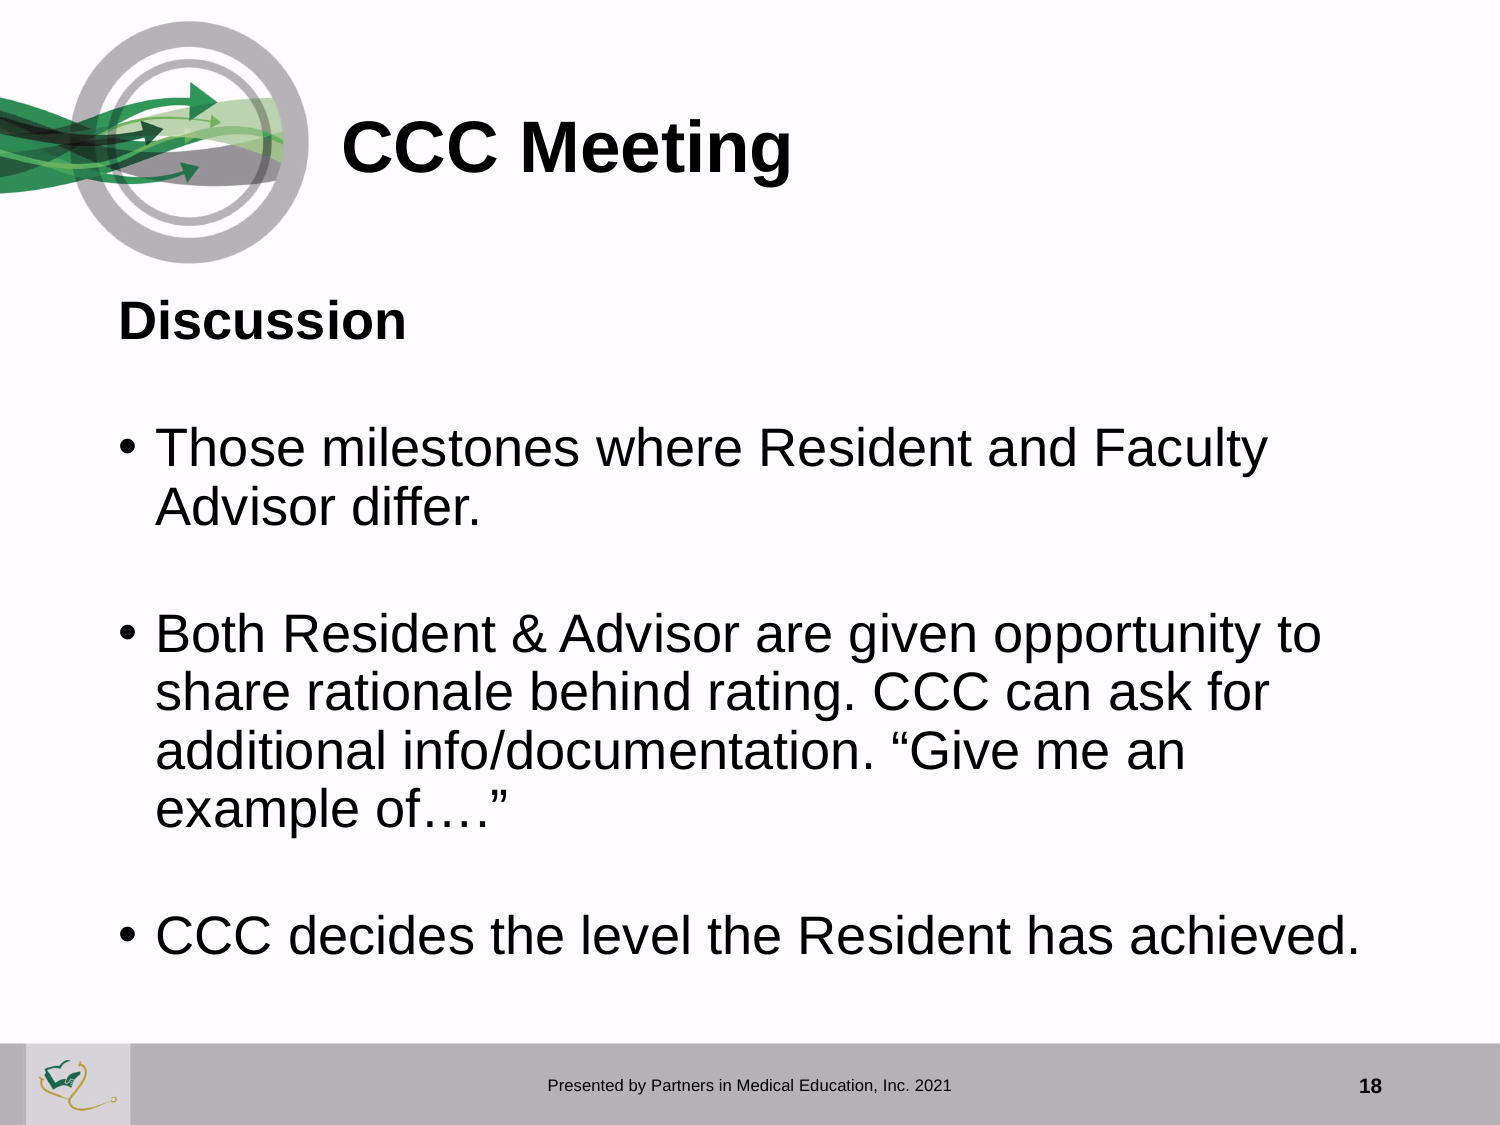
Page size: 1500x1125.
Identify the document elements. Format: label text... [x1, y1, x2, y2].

title CCC Meeting [326, 40, 1397, 258]
slide_number 18 [1059, 1055, 1397, 1116]
picture [0, 0, 1500, 1125]
list Discussion Those milestones where Resident and Faculty Advisor differ. Both Resident & Advisor are given opportunity to share rationale behind rating. CCC can ask for additional info/documentation. “Give me an example of….” CCC decides the level the Resident has achieved. [103, 285, 1397, 1014]
footer Presented by Partners in Medical Education, Inc. 2021 [496, 1055, 1004, 1116]
